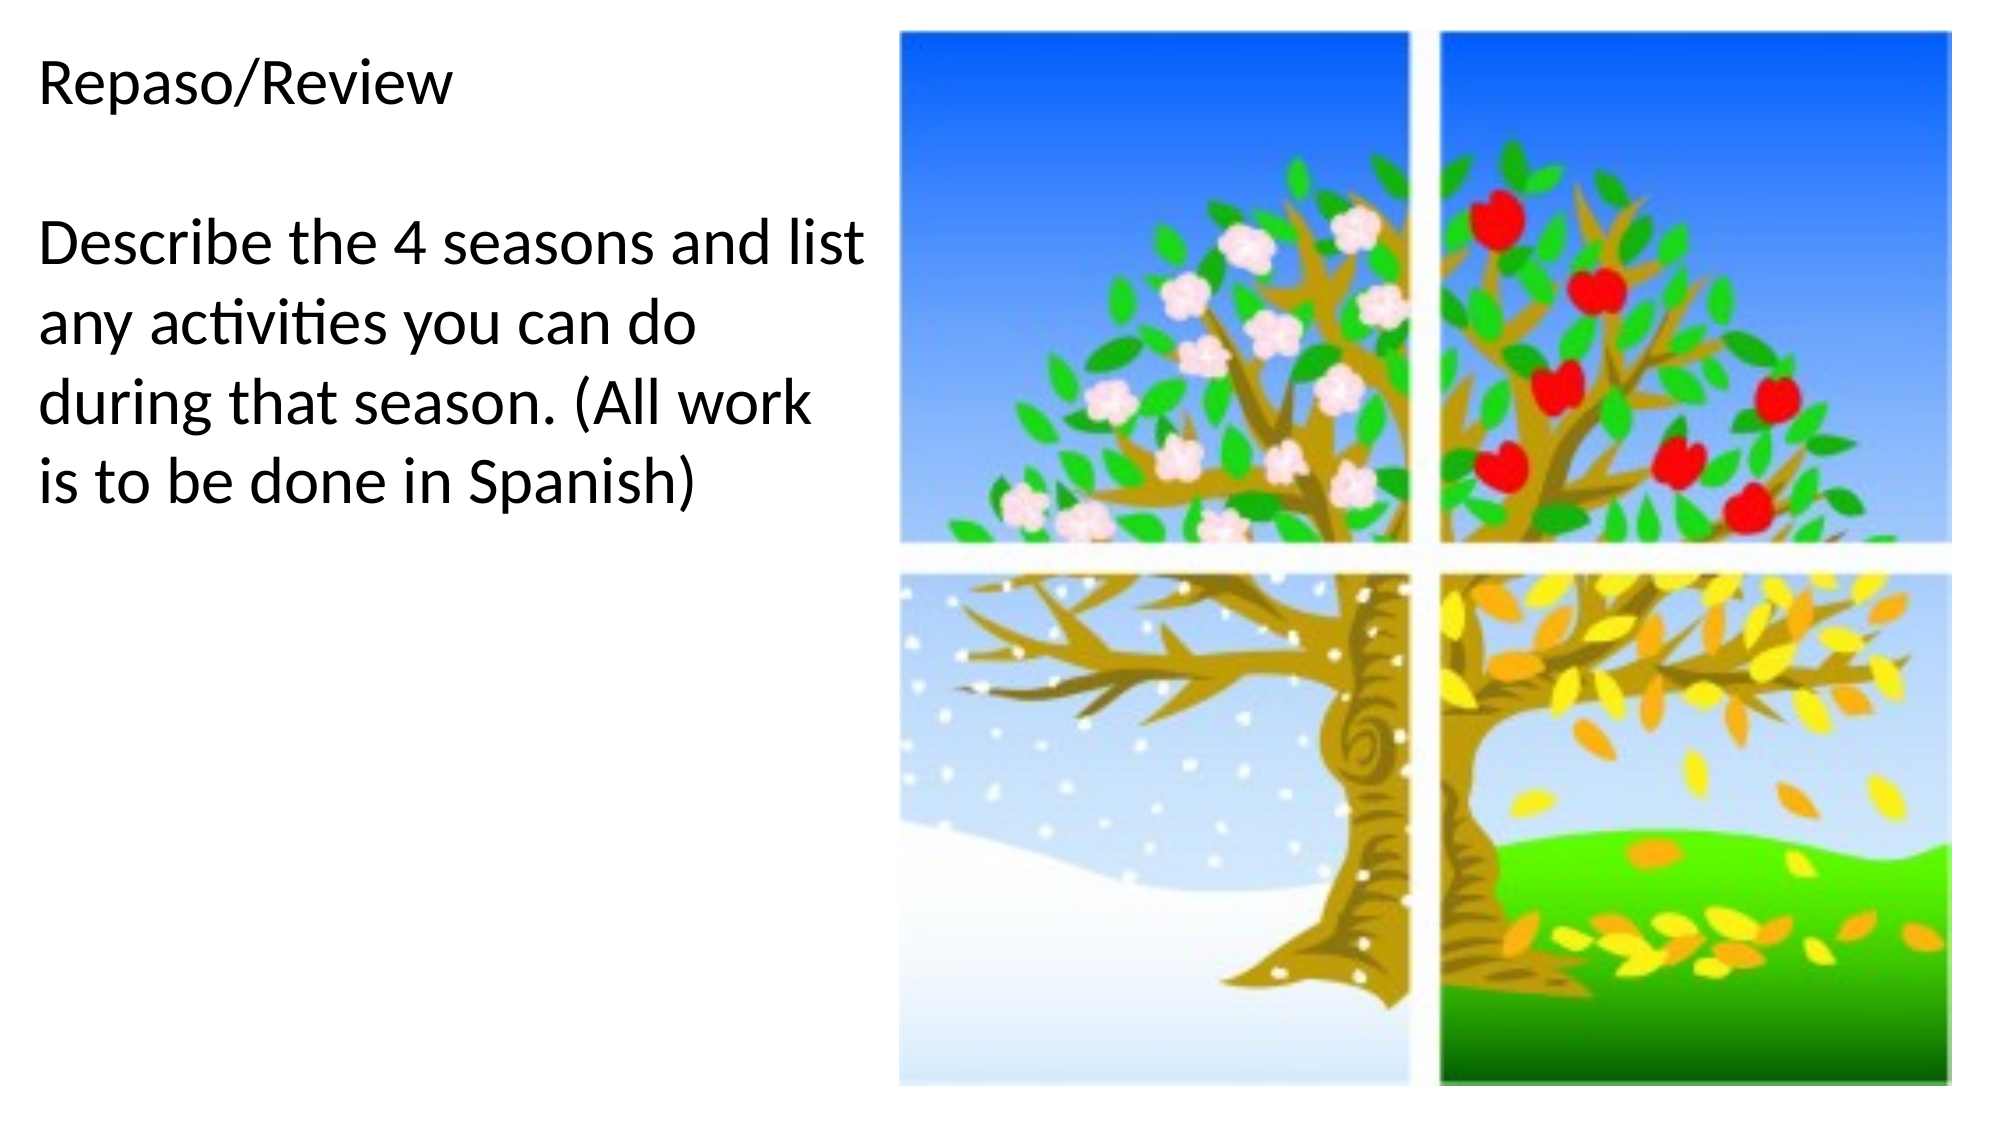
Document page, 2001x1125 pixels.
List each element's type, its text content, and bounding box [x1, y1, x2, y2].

picture [899, 30, 1952, 1086]
text_box Repaso/Review Describe the 4 seasons and list any activities you can do during that season. (All work is to be done in Spanish) [23, 30, 881, 525]
